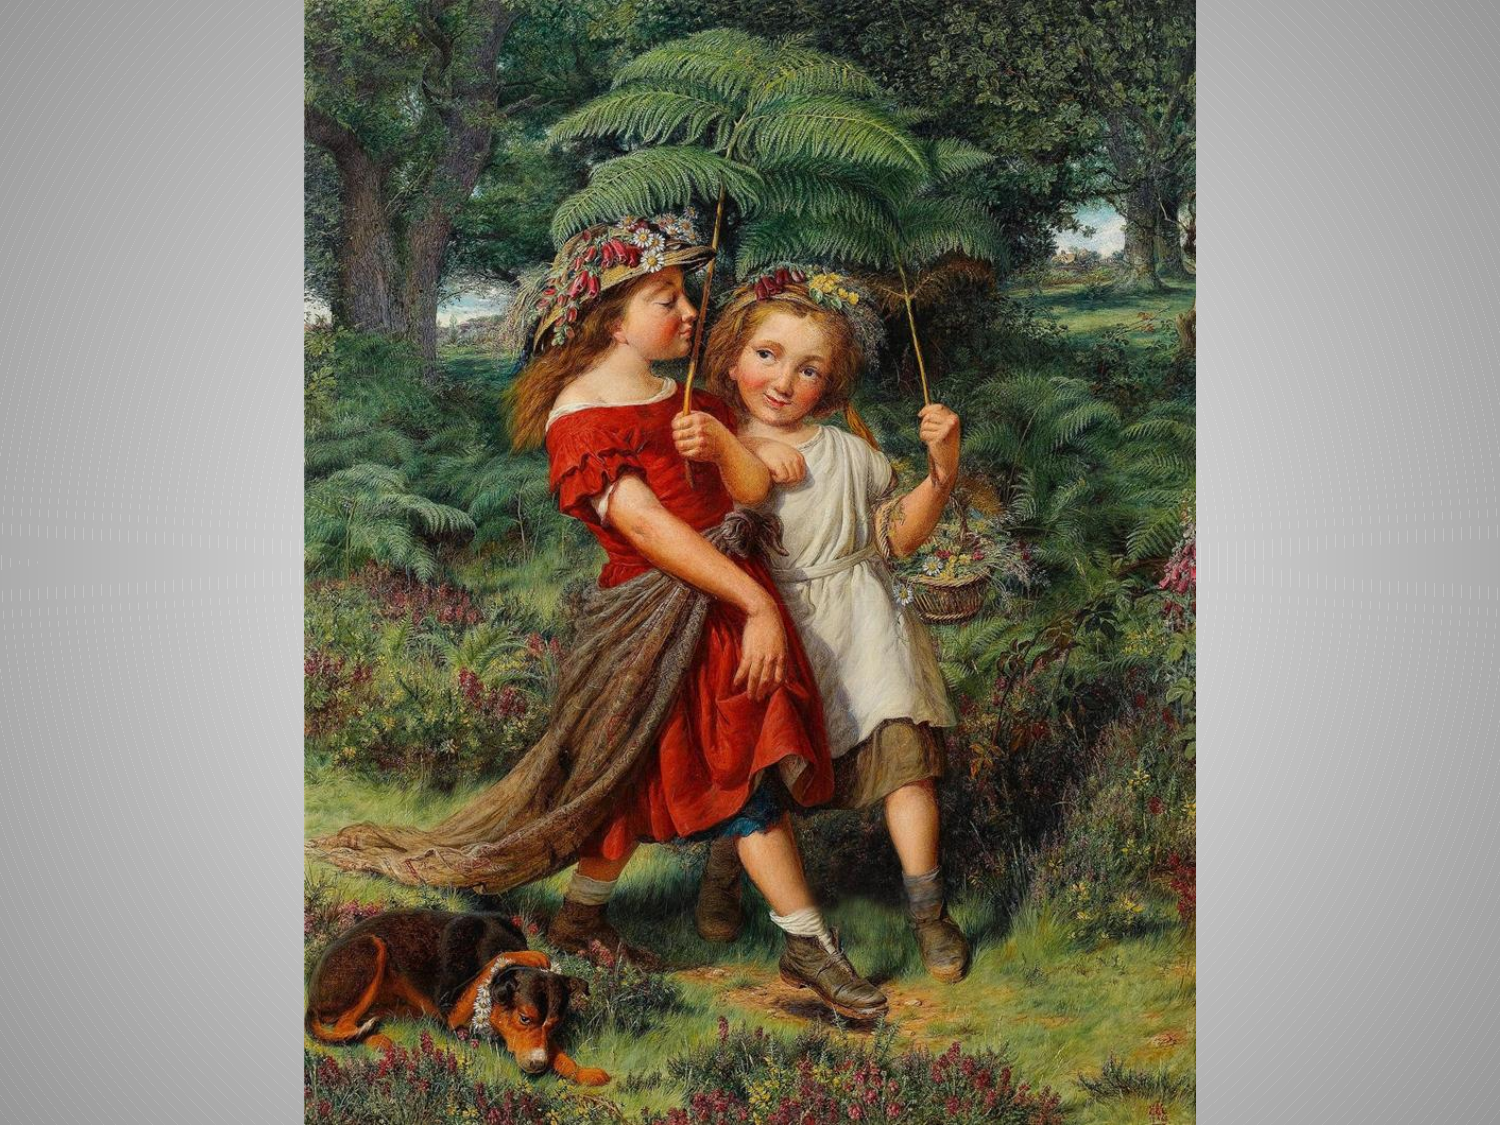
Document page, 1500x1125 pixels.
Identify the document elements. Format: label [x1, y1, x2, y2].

picture [304, 0, 1196, 1125]
